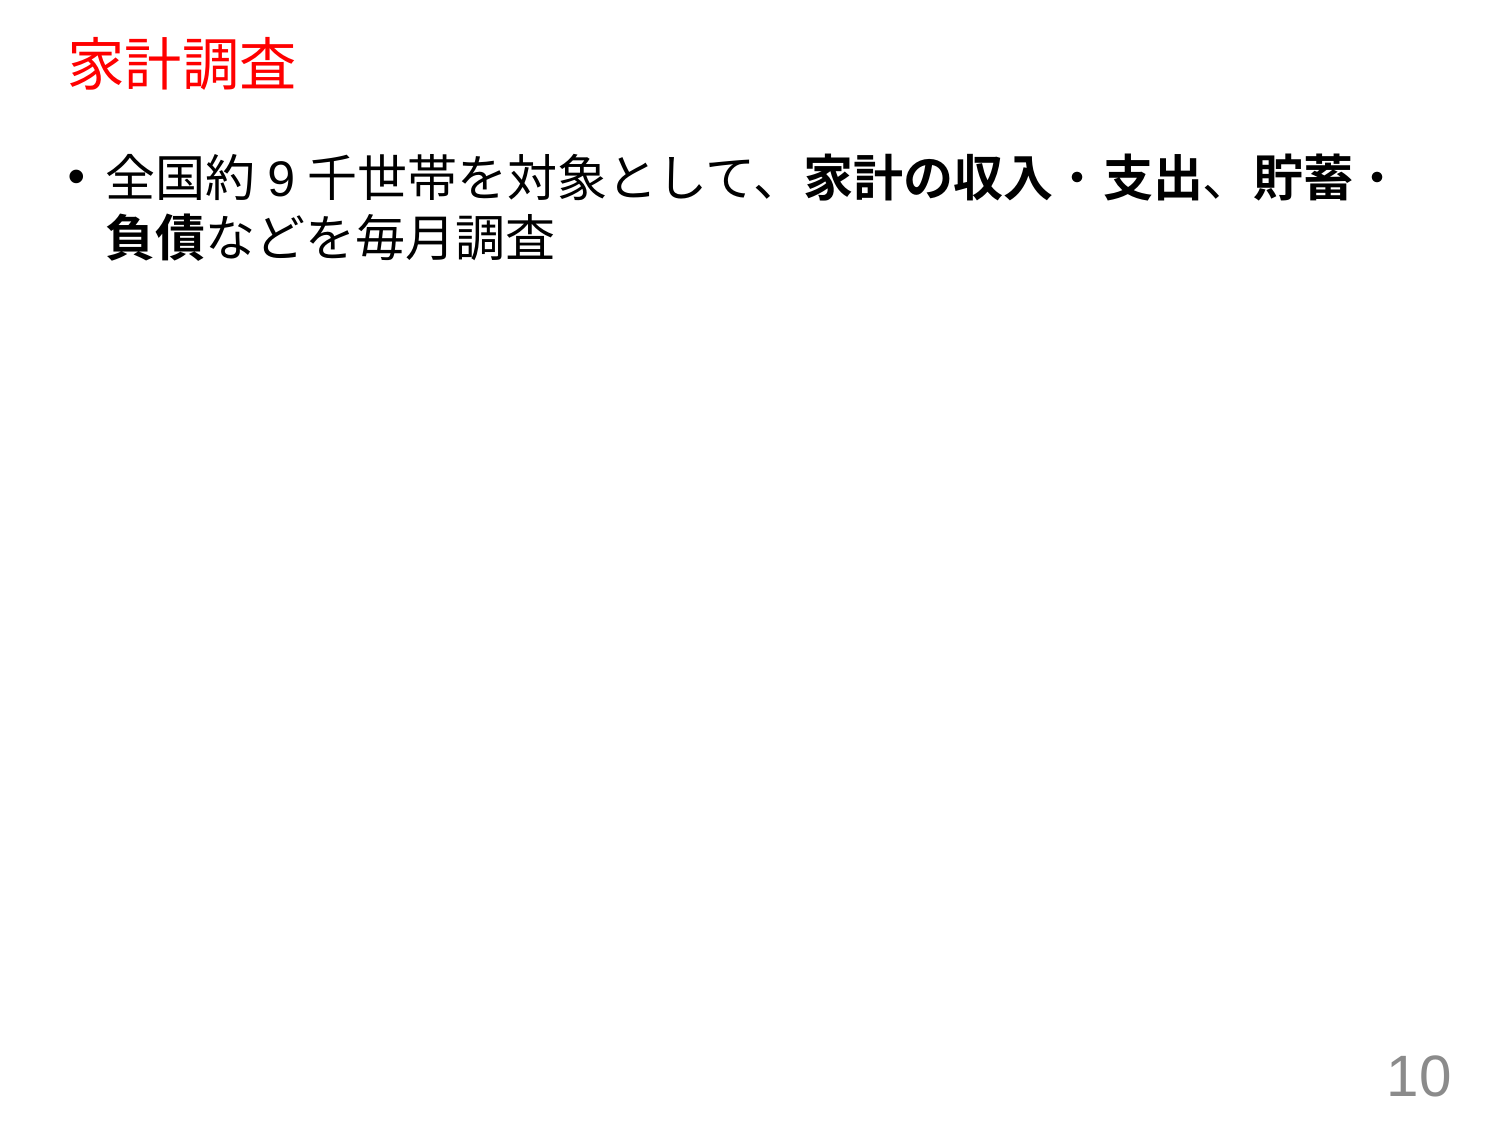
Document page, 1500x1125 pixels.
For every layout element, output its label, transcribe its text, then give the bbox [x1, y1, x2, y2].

list 全国約9千世帯を対象として、家計の収入・支出、貯蓄・負債などを毎月調査 [52, 138, 1441, 1014]
slide_number 10 [1129, 1042, 1467, 1103]
title 家計調査 [52, 28, 1441, 106]
